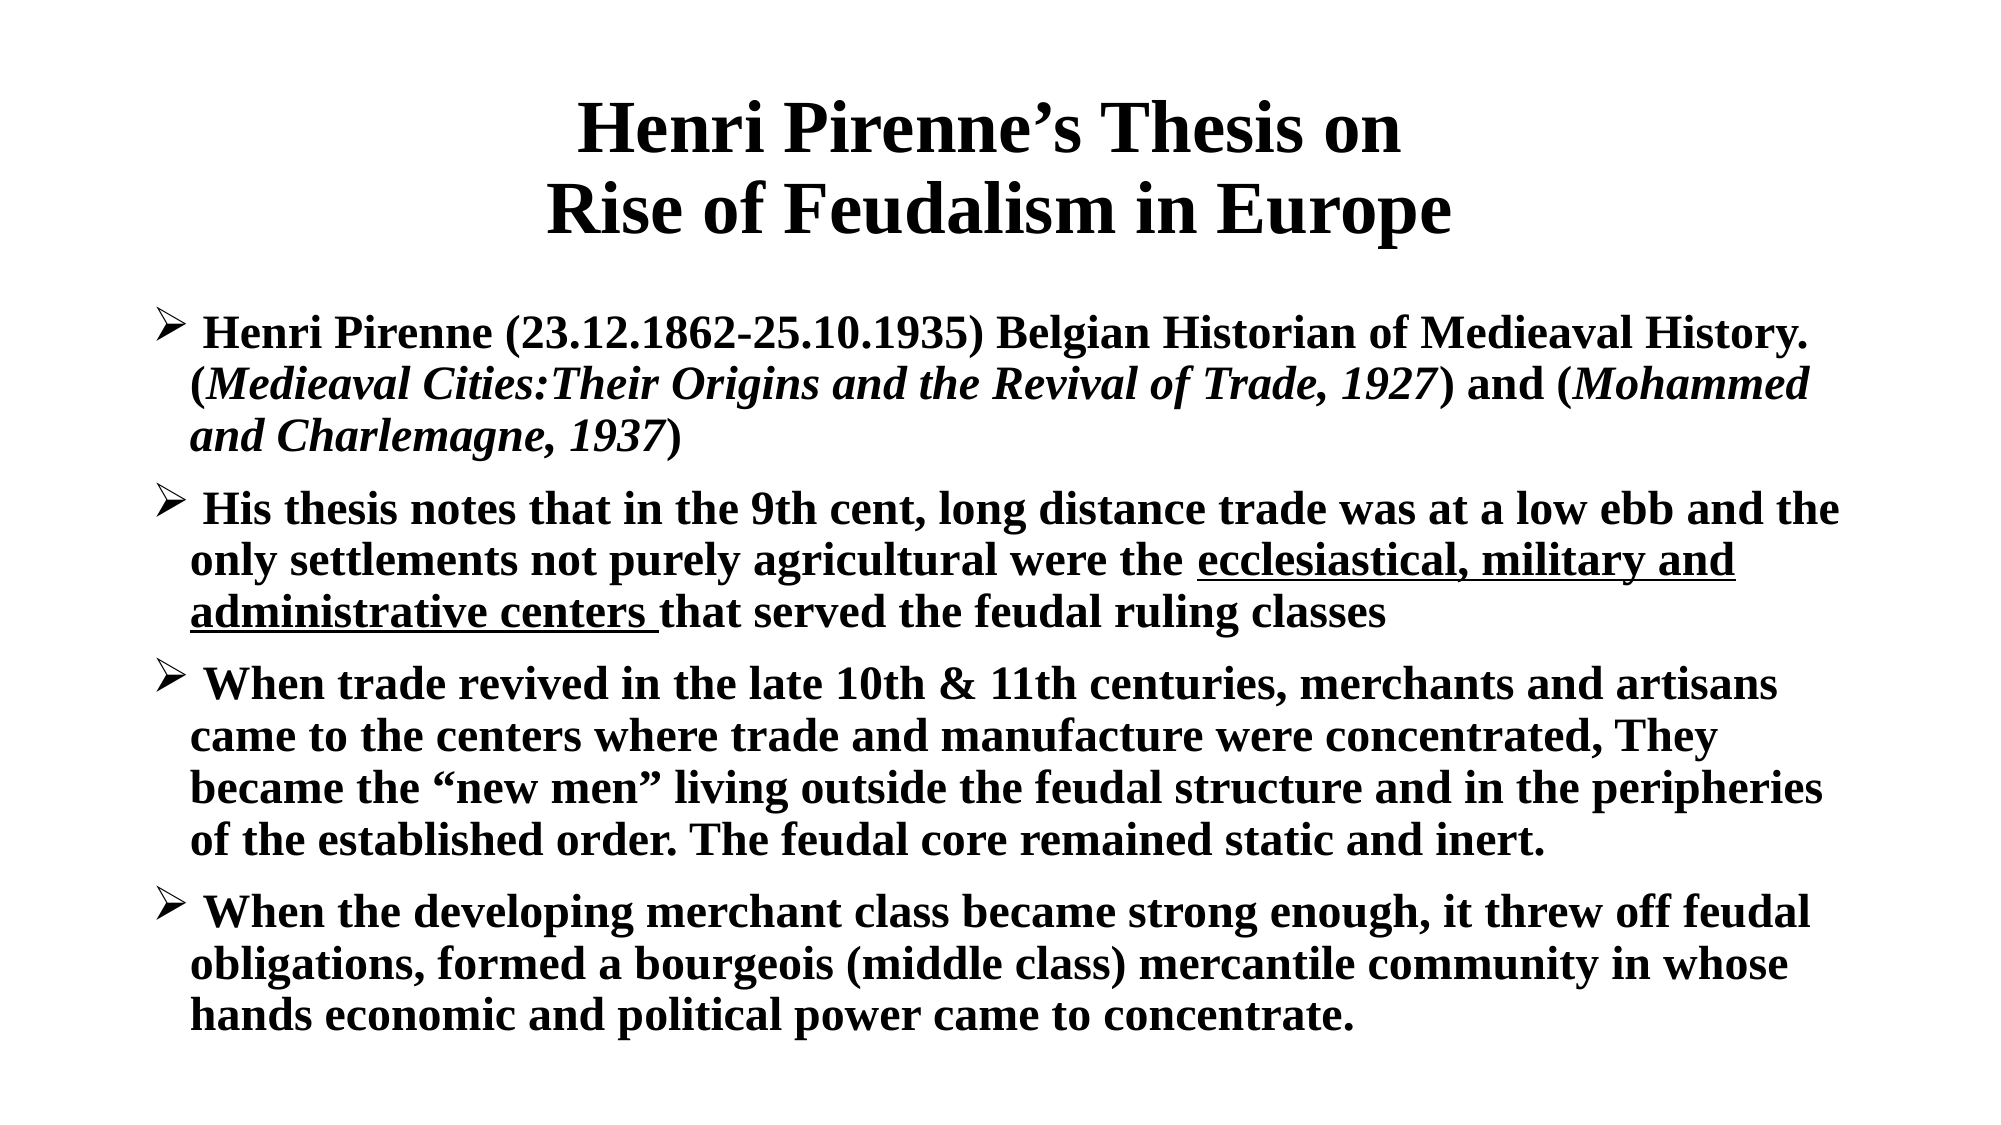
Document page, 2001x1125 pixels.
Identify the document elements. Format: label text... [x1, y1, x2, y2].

title Henri Pirenne’s Thesis on Rise of Feudalism in Europe [137, 59, 1863, 278]
list Henri Pirenne (23.12.1862-25.10.1935) Belgian Historian of Medieaval History. (Medieaval Cities:Their Origins and the Revival of Trade, 1927) and (Mohammed and Charlemagne, 1937) His thesis notes that in the 9th cent, long distance trade was at a low ebb and the only settlements not purely agricultural were the ecclesiastical, military and administrative centers that served the feudal ruling classes When trade revived in the late 10th & 11th centuries, merchants and artisans came to the centers where trade and manufacture were concentrated, They became the “new men” living outside the feudal structure and in the peripheries of the established order. The feudal core remained static and inert. When the developing merchant class became strong enough, it threw off feudal obligations, formed a bourgeois (middle class) mercantile community in whose hands economic and political power came to concentrate. [137, 299, 1863, 1014]
